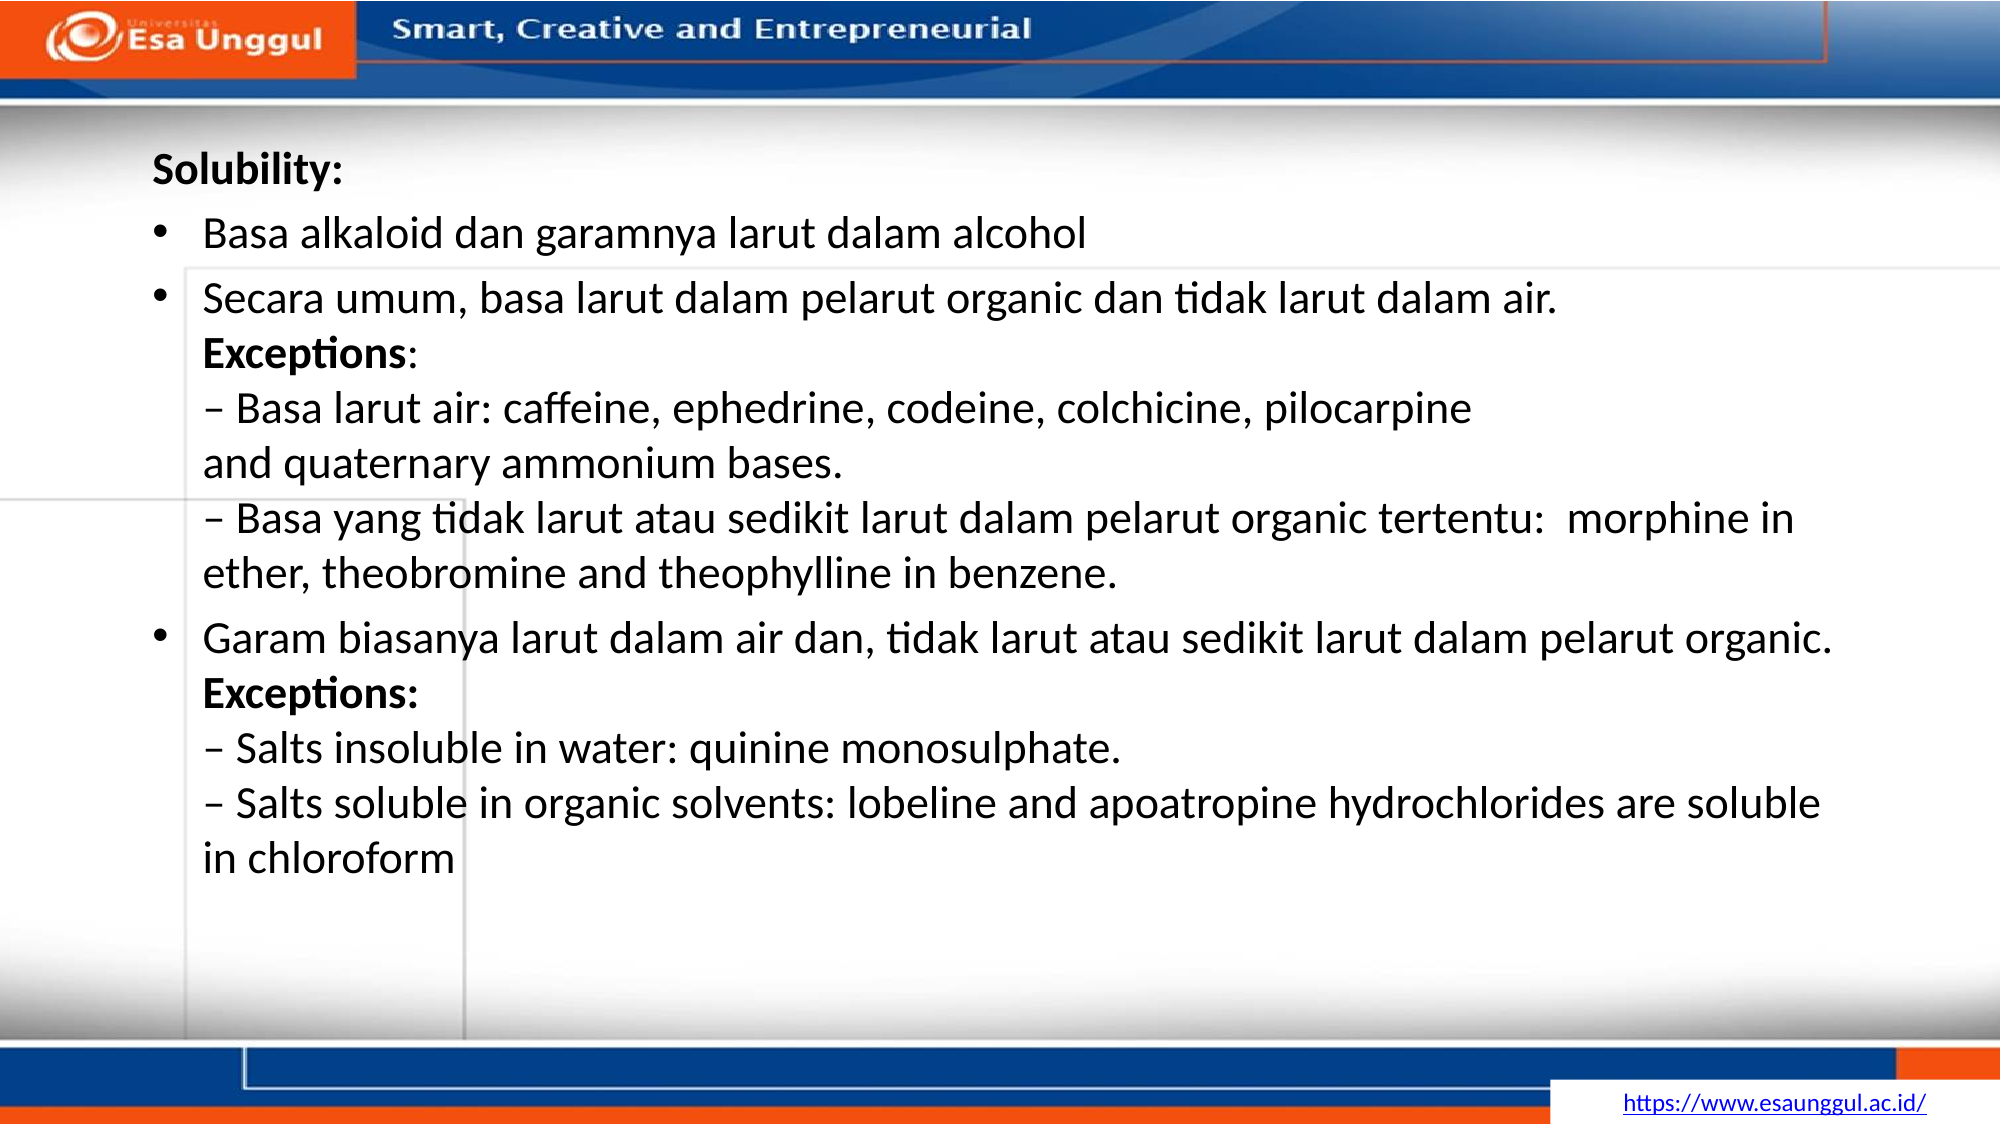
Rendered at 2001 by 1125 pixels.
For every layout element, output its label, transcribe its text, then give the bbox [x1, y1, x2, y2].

list Solubility: Basa alkaloid dan garamnya larut dalam alcohol Secara umum, basa larut dalam pelarut organic dan tidak larut dalam air. Exceptions: – Basa larut air: caffeine, ephedrine, codeine, colchicine, pilocarpine and quaternary ammonium bases. – Basa yang tidak larut atau sedikit larut dalam pelarut organic tertentu: morphine in ether, theobromine and theophylline in benzene. Garam biasanya larut dalam air dan, tidak larut atau sedikit larut dalam pelarut organic. Exceptions: – Salts insoluble in water: quinine monosulphate. – Salts soluble in organic solvents: lobeline and apoatropine hydrochlorides are soluble in chloroform [137, 130, 1863, 1014]
picture [0, 1, 2000, 1124]
